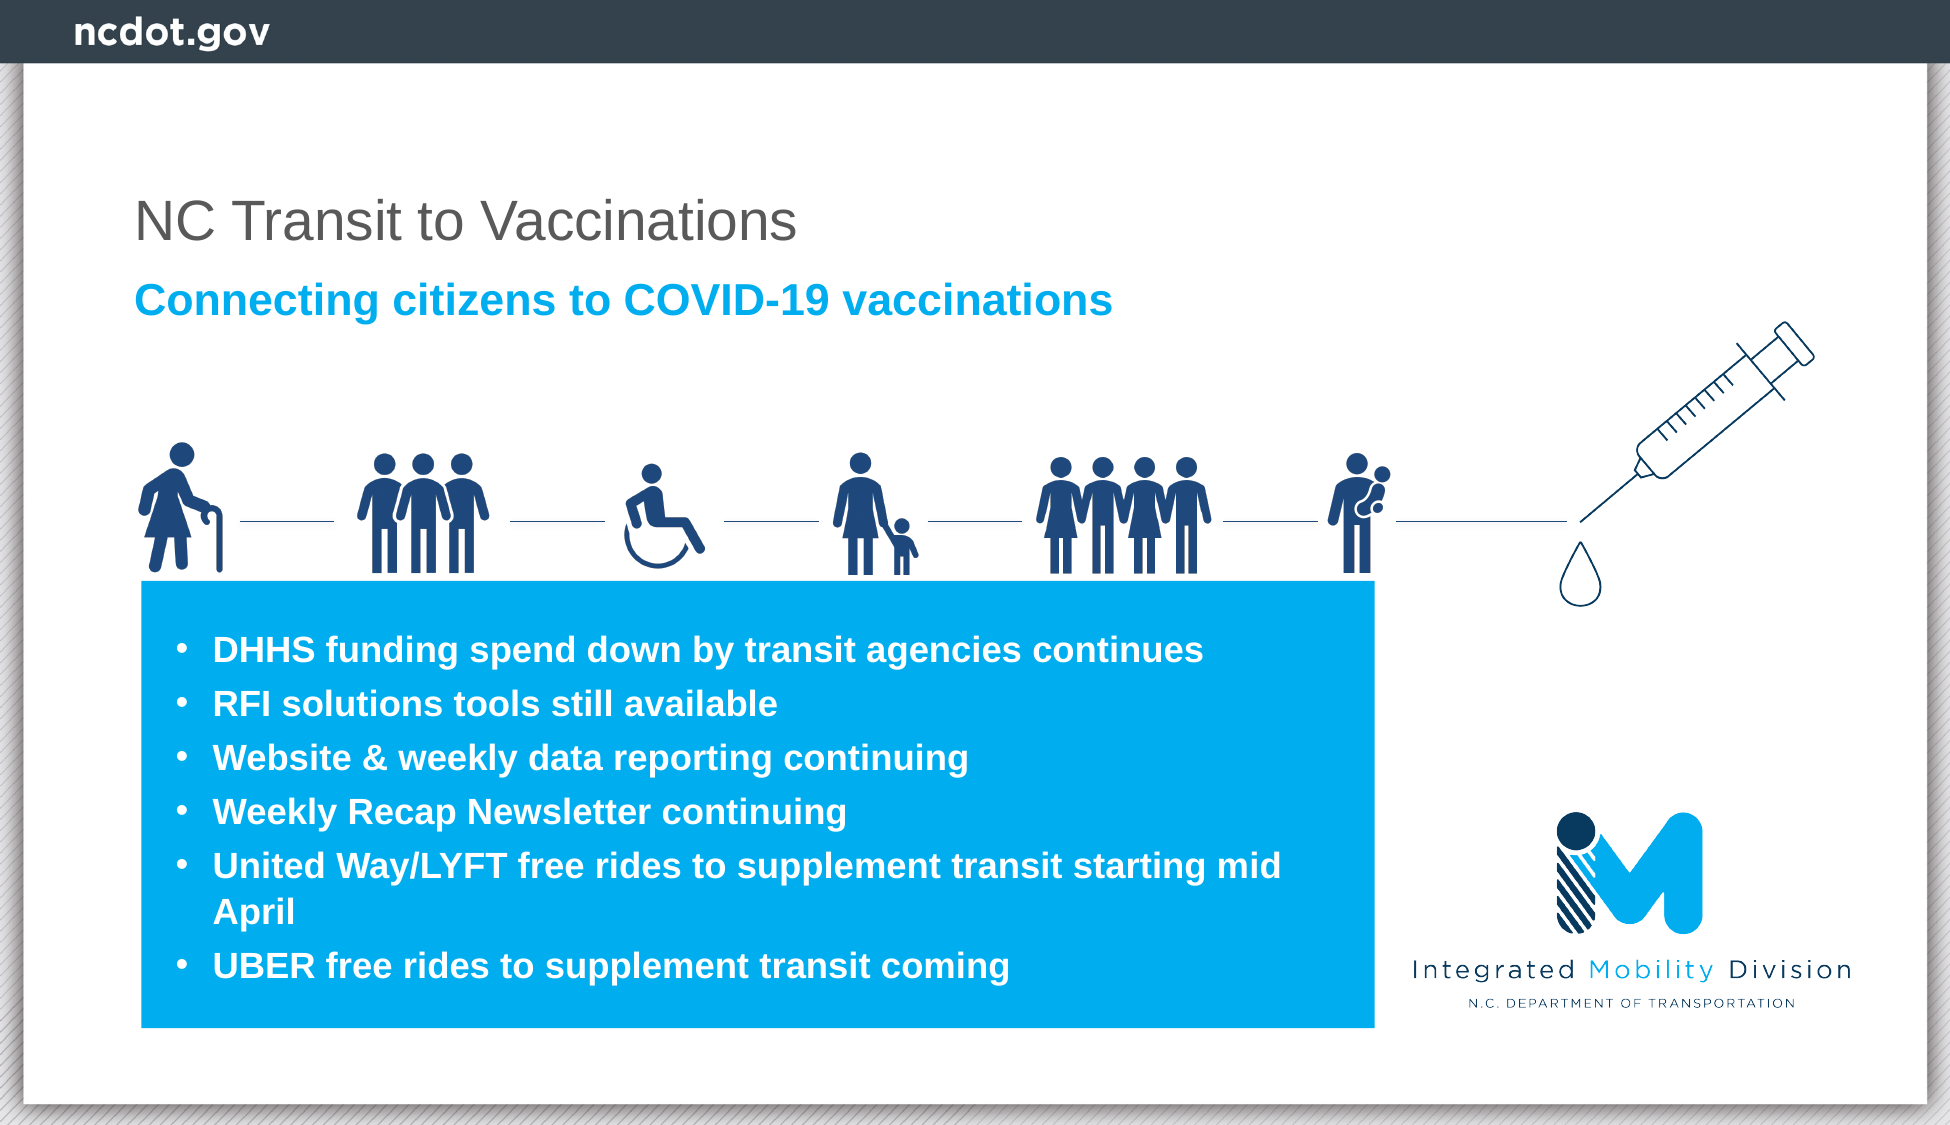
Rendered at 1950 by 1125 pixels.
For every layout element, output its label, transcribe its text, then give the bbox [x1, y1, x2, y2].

title NC Transit to Vaccinations [119, 126, 1172, 263]
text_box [106, 433, 1568, 587]
text_box Connecting citizens to COVID-19 vaccinations [119, 263, 1192, 332]
list DHHS funding spend down by transit agencies continues RFI solutions tools still available Website & weekly data reporting continuing Weekly Recap Newsletter continuing United Way/LYFT free rides to supplement transit starting mid April UBER free rides to supplement transit coming [141, 595, 1375, 1029]
picture [0, 0, 1950, 1125]
